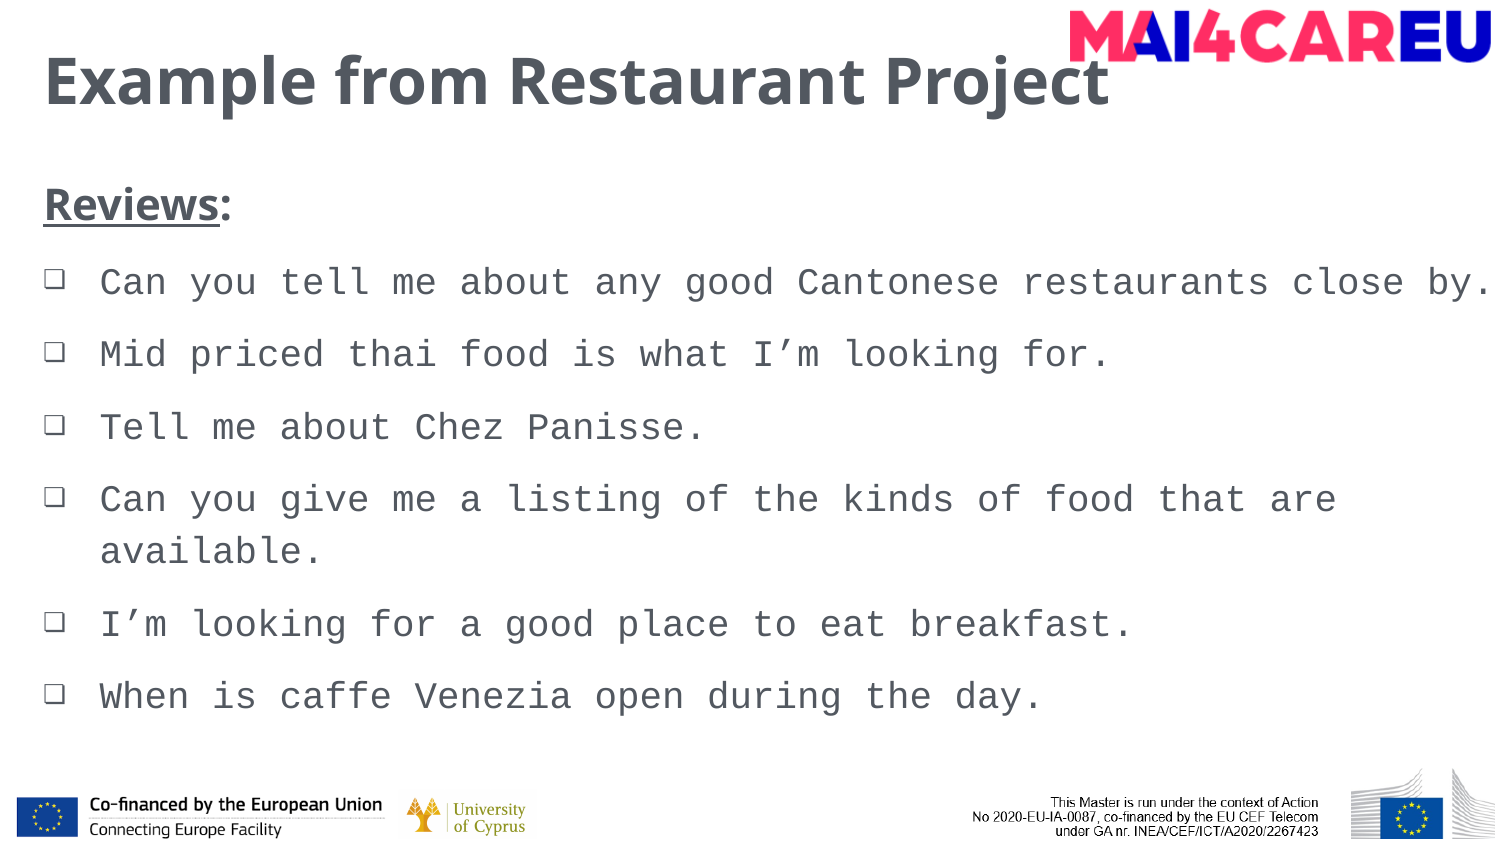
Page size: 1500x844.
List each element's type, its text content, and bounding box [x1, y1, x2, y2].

picture [970, 765, 1500, 839]
picture [398, 789, 537, 839]
picture [11, 784, 394, 844]
title Example from Restaurant Project [33, 29, 1464, 103]
list Reviews: Can you tell me about any good Cantonese restaurants close by. Mid priced thai food is what I’m looking for. Tell me about Chez Panisse. Can you give me a listing of the kinds of food that are available. I’m looking for a good place to eat breakfast. When is caffe Venezia open during the day. [33, 158, 1500, 758]
picture [1069, 0, 1497, 71]
